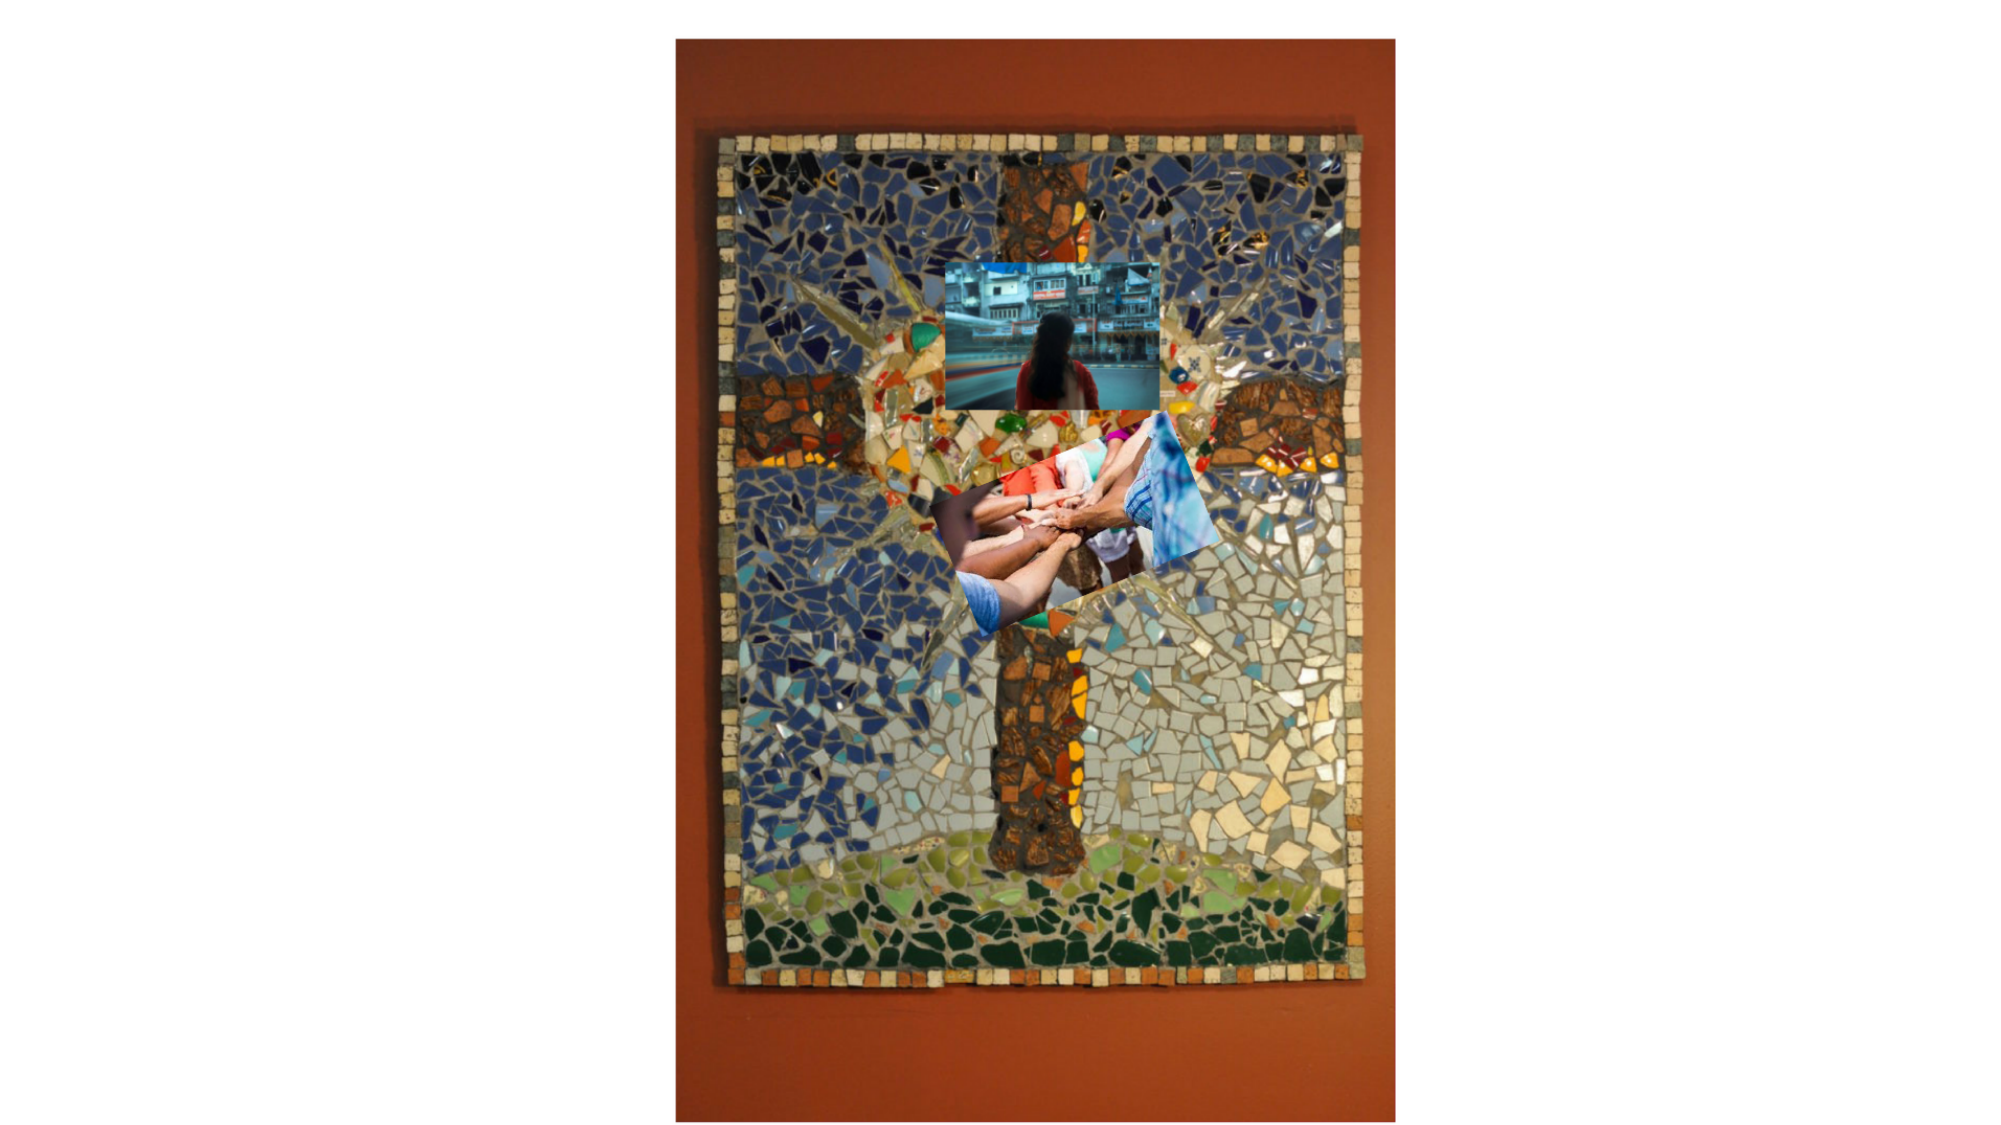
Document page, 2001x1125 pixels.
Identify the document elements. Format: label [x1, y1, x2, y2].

list [650, 0, 1420, 1125]
